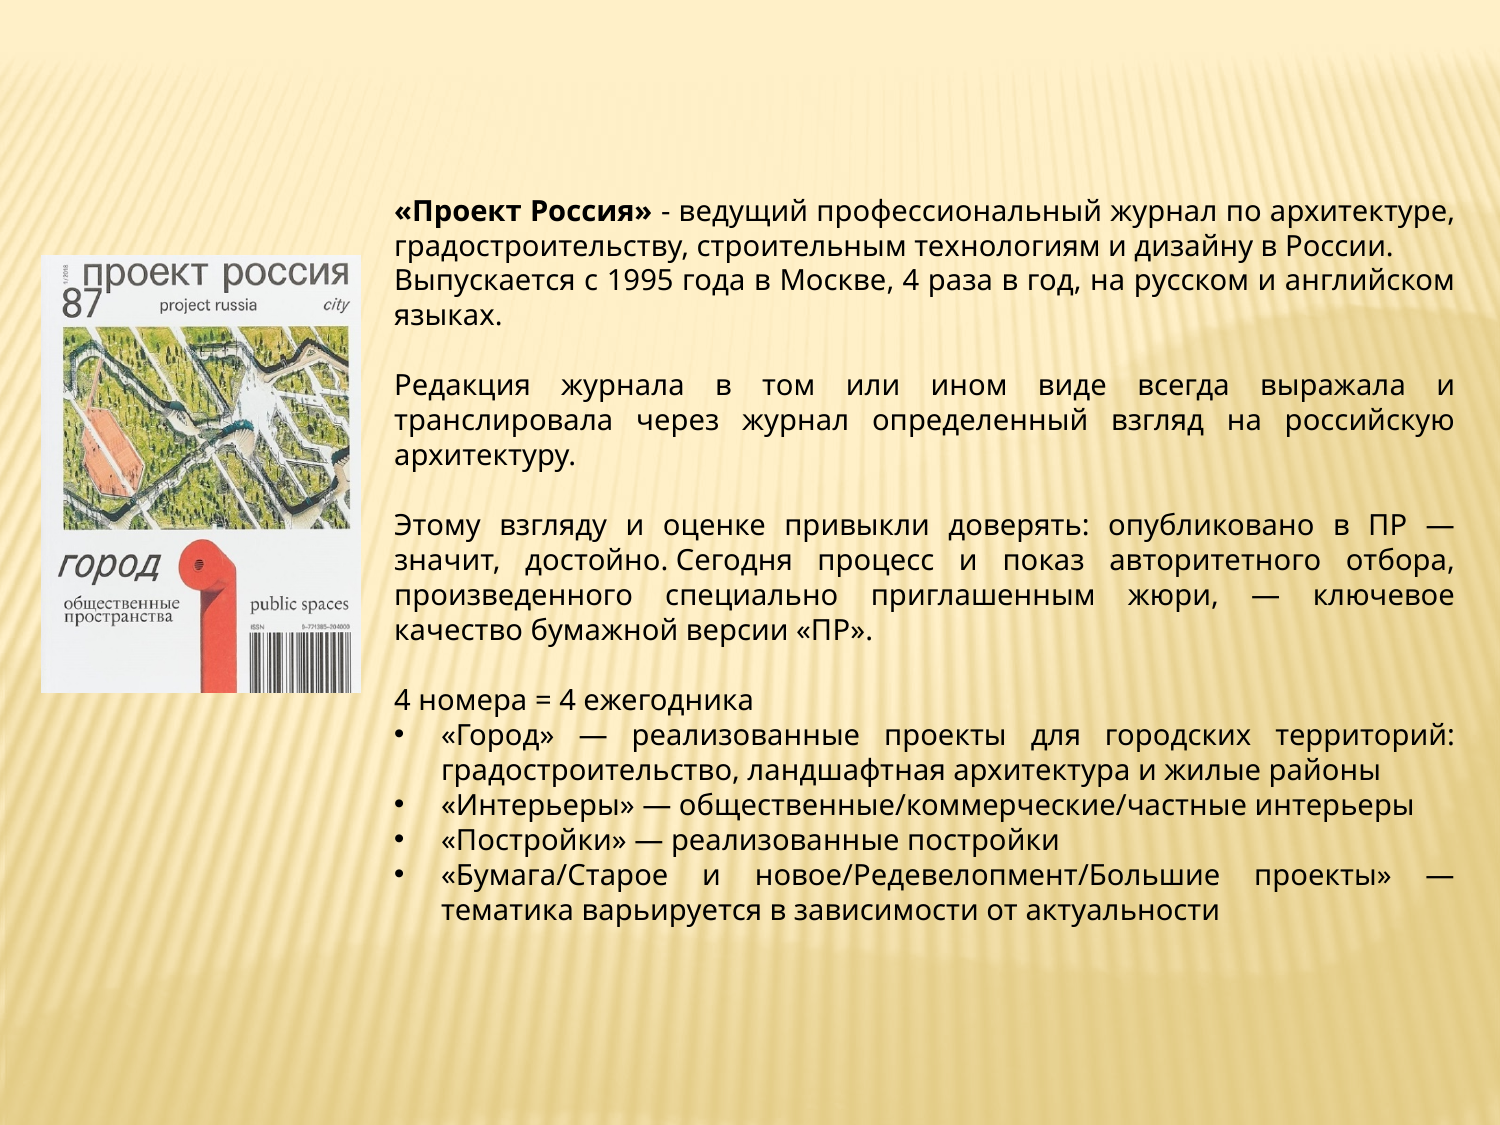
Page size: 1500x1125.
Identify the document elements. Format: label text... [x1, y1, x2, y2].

picture [40, 254, 361, 693]
text_box «Проект Россия» - ведущий профессиональный журнал по архитектуре, градостроительству, строительным технологиям и дизайну в России. Выпускается с 1995 года в Москве, 4 раза в год, на русском и английском языках. Редакция журнала в том или ином виде всегда выражала и транслировала через журнал определенный взгляд на российскую архитектуру. Этому взгляду и оценке привыкли доверять: опубликовано в ПР — значит, достойно. Сегодня процесс и показ авторитетного отбора, произведенного специально приглашенным жюри, — ключевое качество бумажной версии «ПР». 4 номера = 4 ежегодника «Город» — реализованные проекты для городских территорий: градостроительство, ландшафтная архитектура и жилые районы «Интерьеры» — общественные/коммерческие/частные интерьеры «Постройки» — реализованные постройки «Бумага/Старое и новое/Редевелопмент/Большие проекты» — тематика варьируется в зависимости от актуальности [379, 184, 1471, 934]
